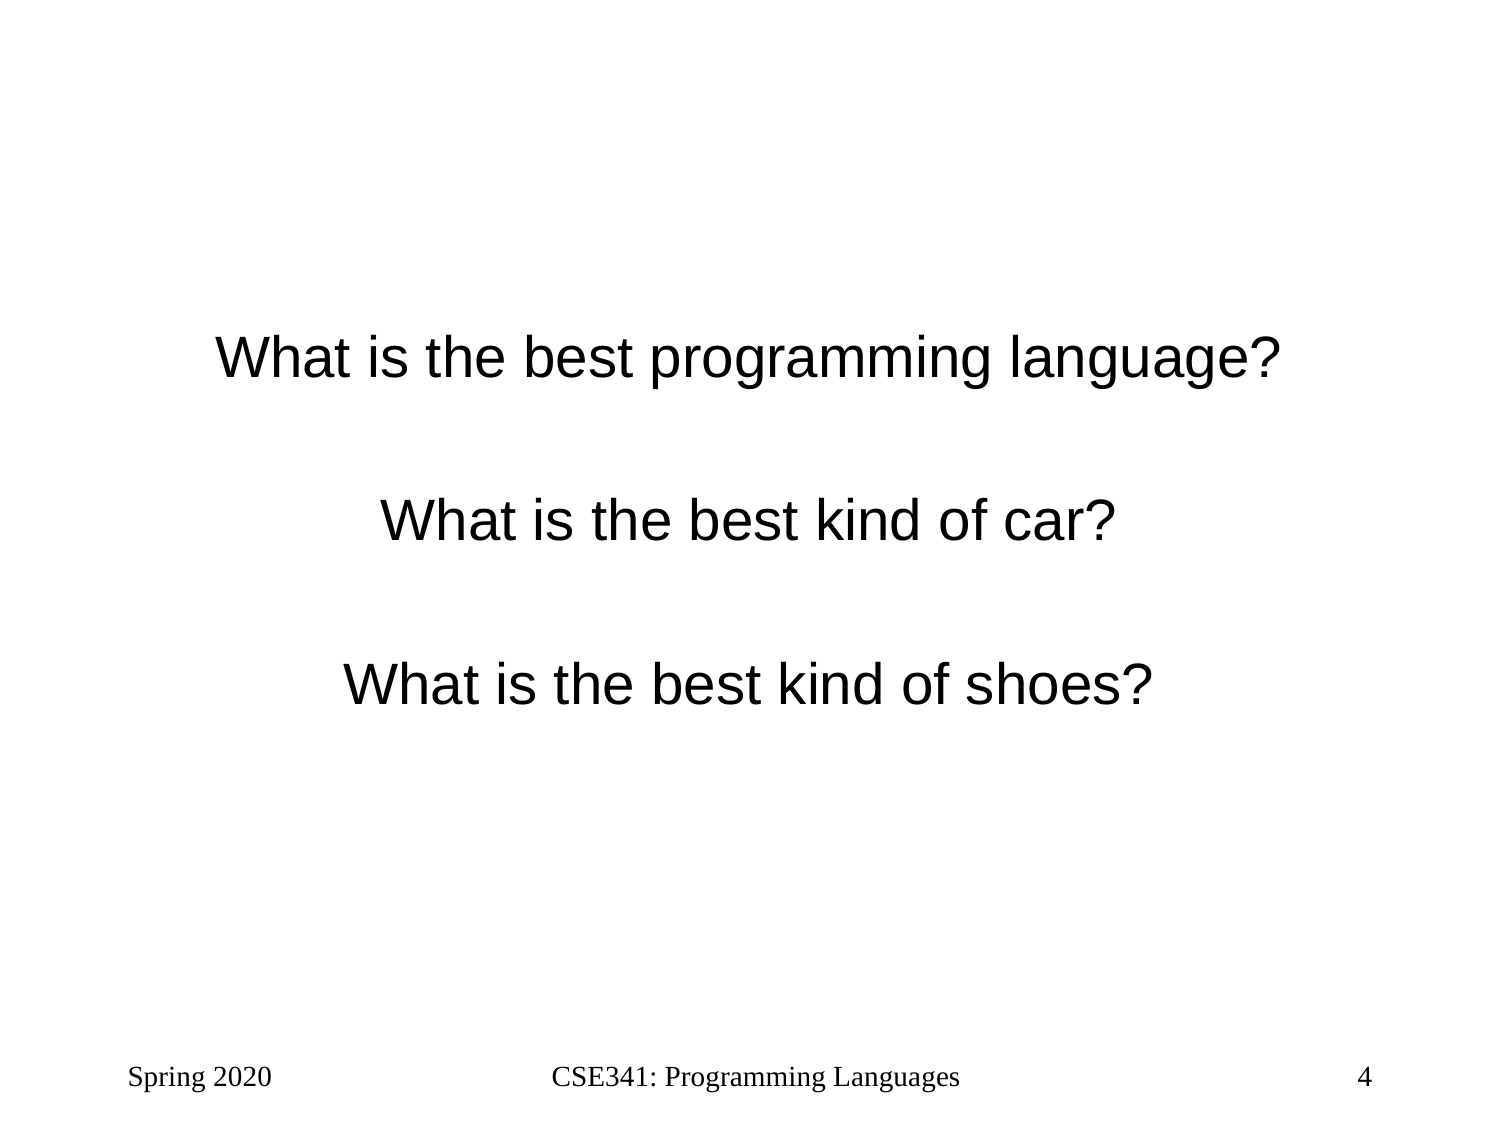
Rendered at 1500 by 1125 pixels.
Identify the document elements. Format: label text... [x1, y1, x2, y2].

footer CSE341: Programming Languages [474, 1049, 1038, 1125]
slide_number 4 [1074, 1049, 1388, 1125]
list What is the best programming language? What is the best kind of car? What is the best kind of shoes? [111, 249, 1387, 801]
slide_number Spring 2020 [112, 1049, 426, 1125]
